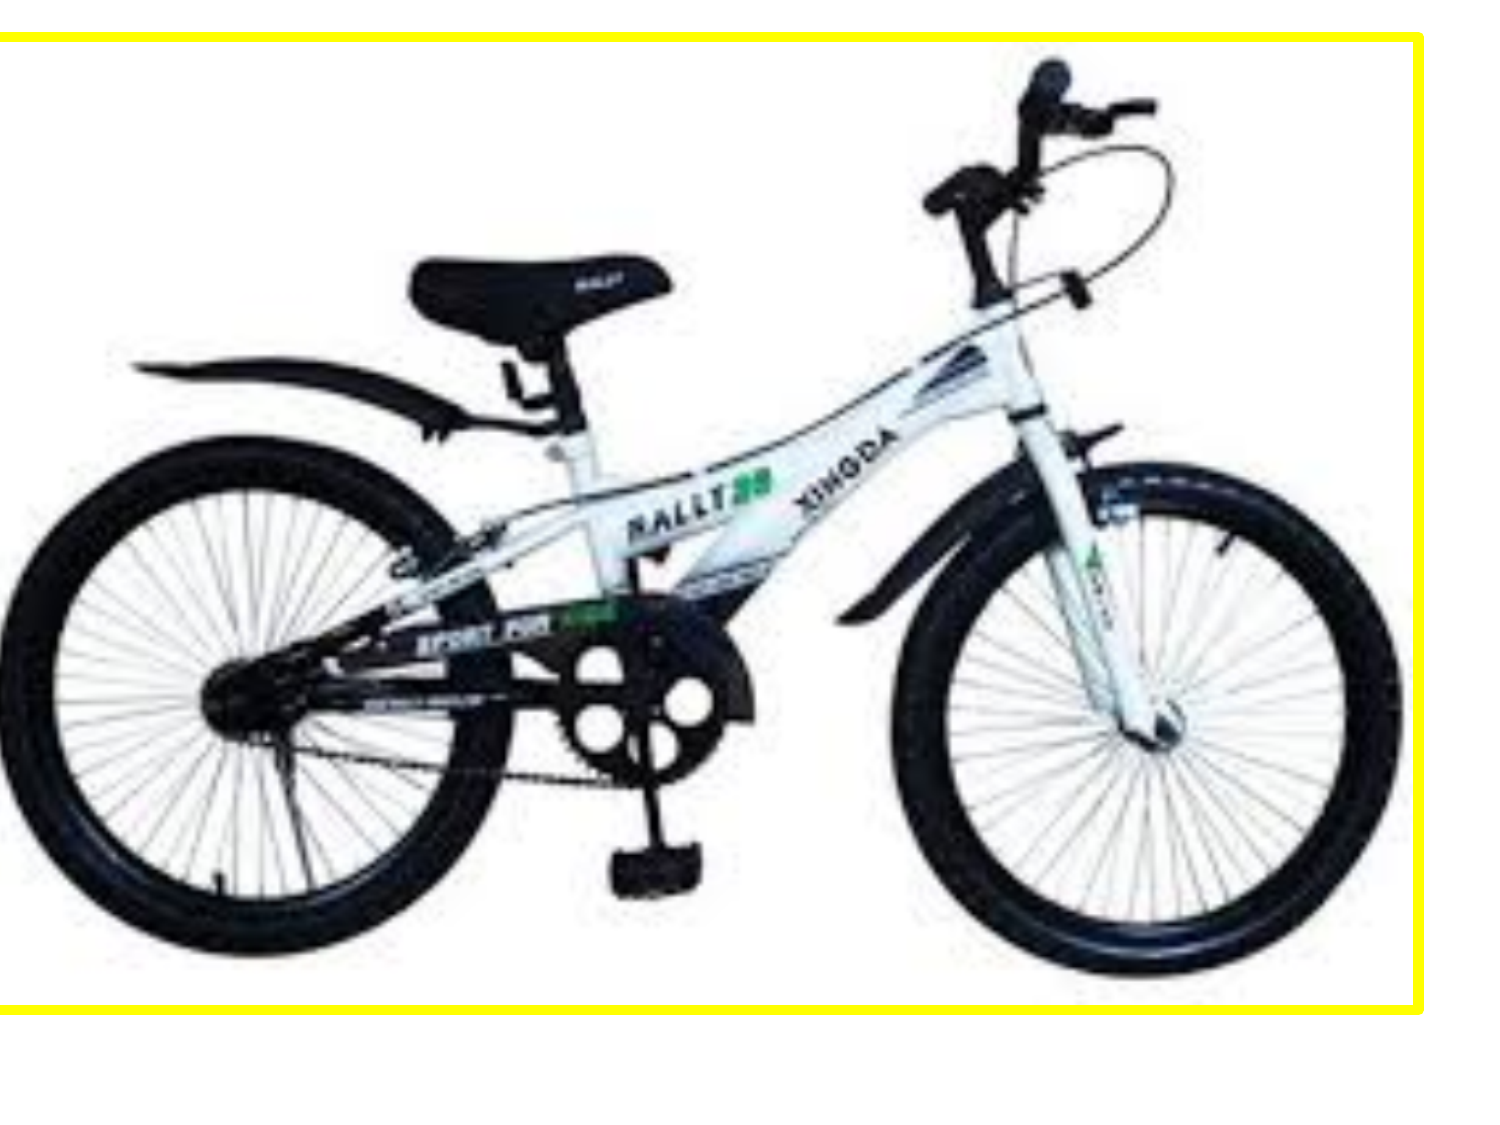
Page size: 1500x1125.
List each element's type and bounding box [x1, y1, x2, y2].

picture [0, 42, 1414, 1006]
